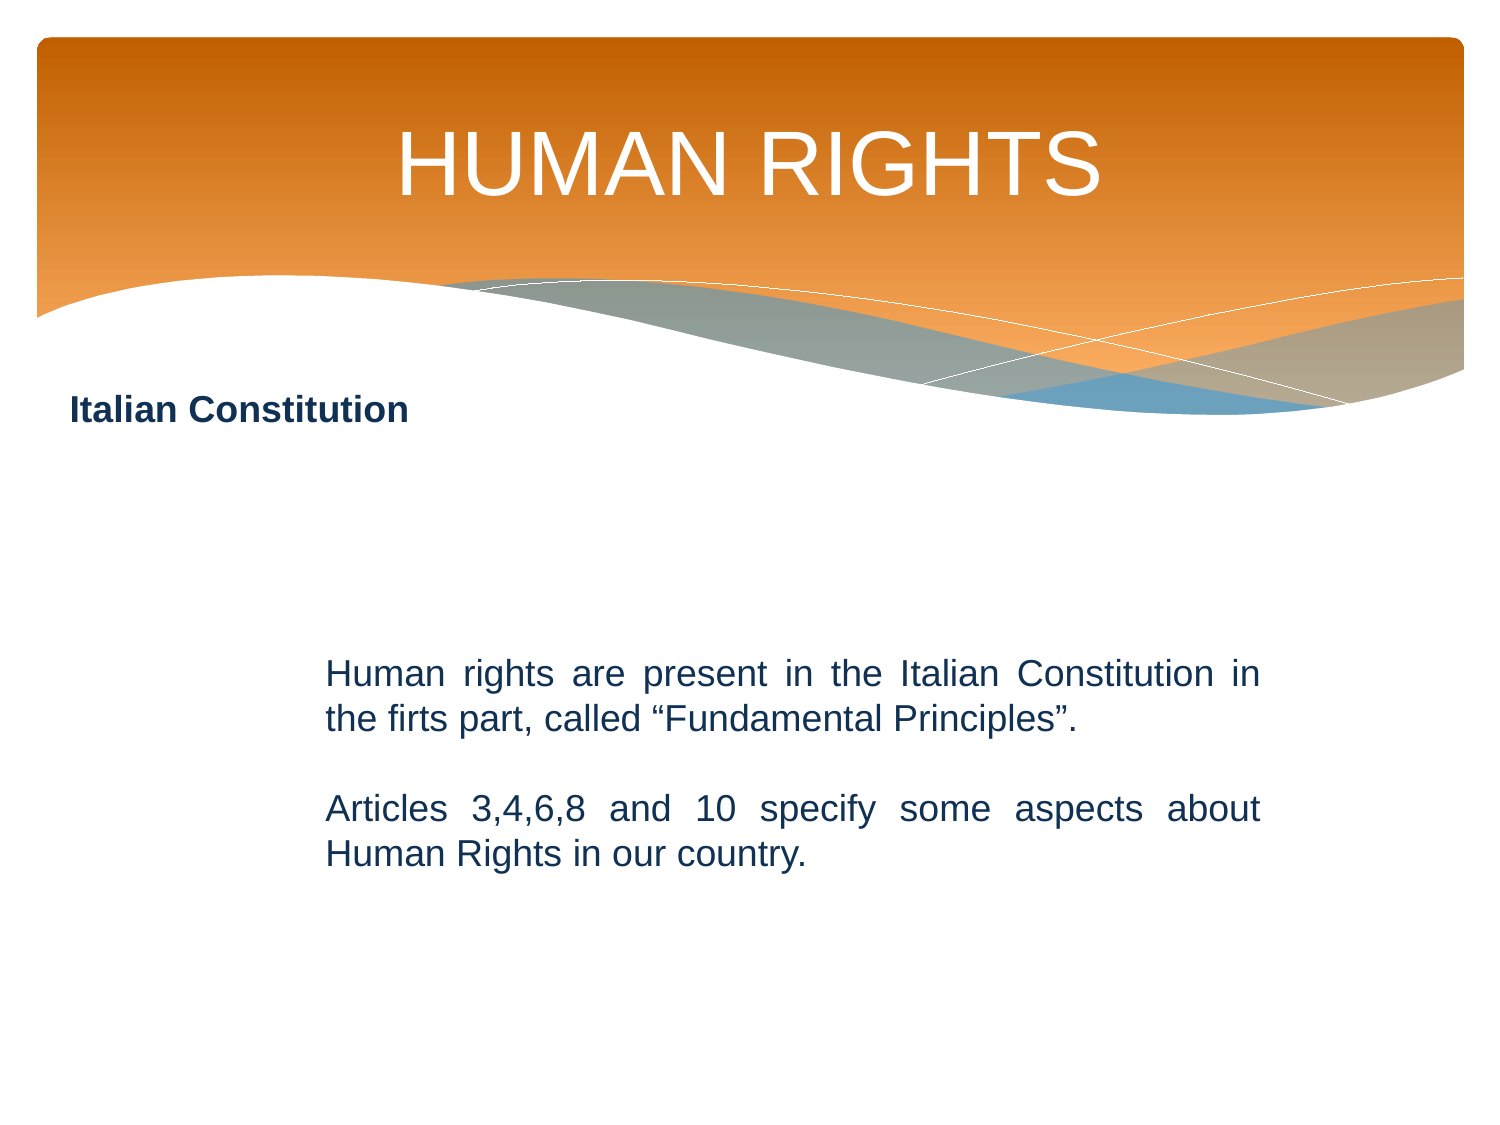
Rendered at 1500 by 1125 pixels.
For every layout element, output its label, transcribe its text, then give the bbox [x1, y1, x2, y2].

title HUMAN RIGHTS [75, 55, 1425, 261]
text_box Italian Constitution [54, 377, 492, 437]
text_box Human rights are present in the Italian Constitution in the firts part, called “Fundamental Principles”. Articles 3,4,6,8 and 10 specify some aspects about Human Rights in our country. [310, 641, 1276, 882]
